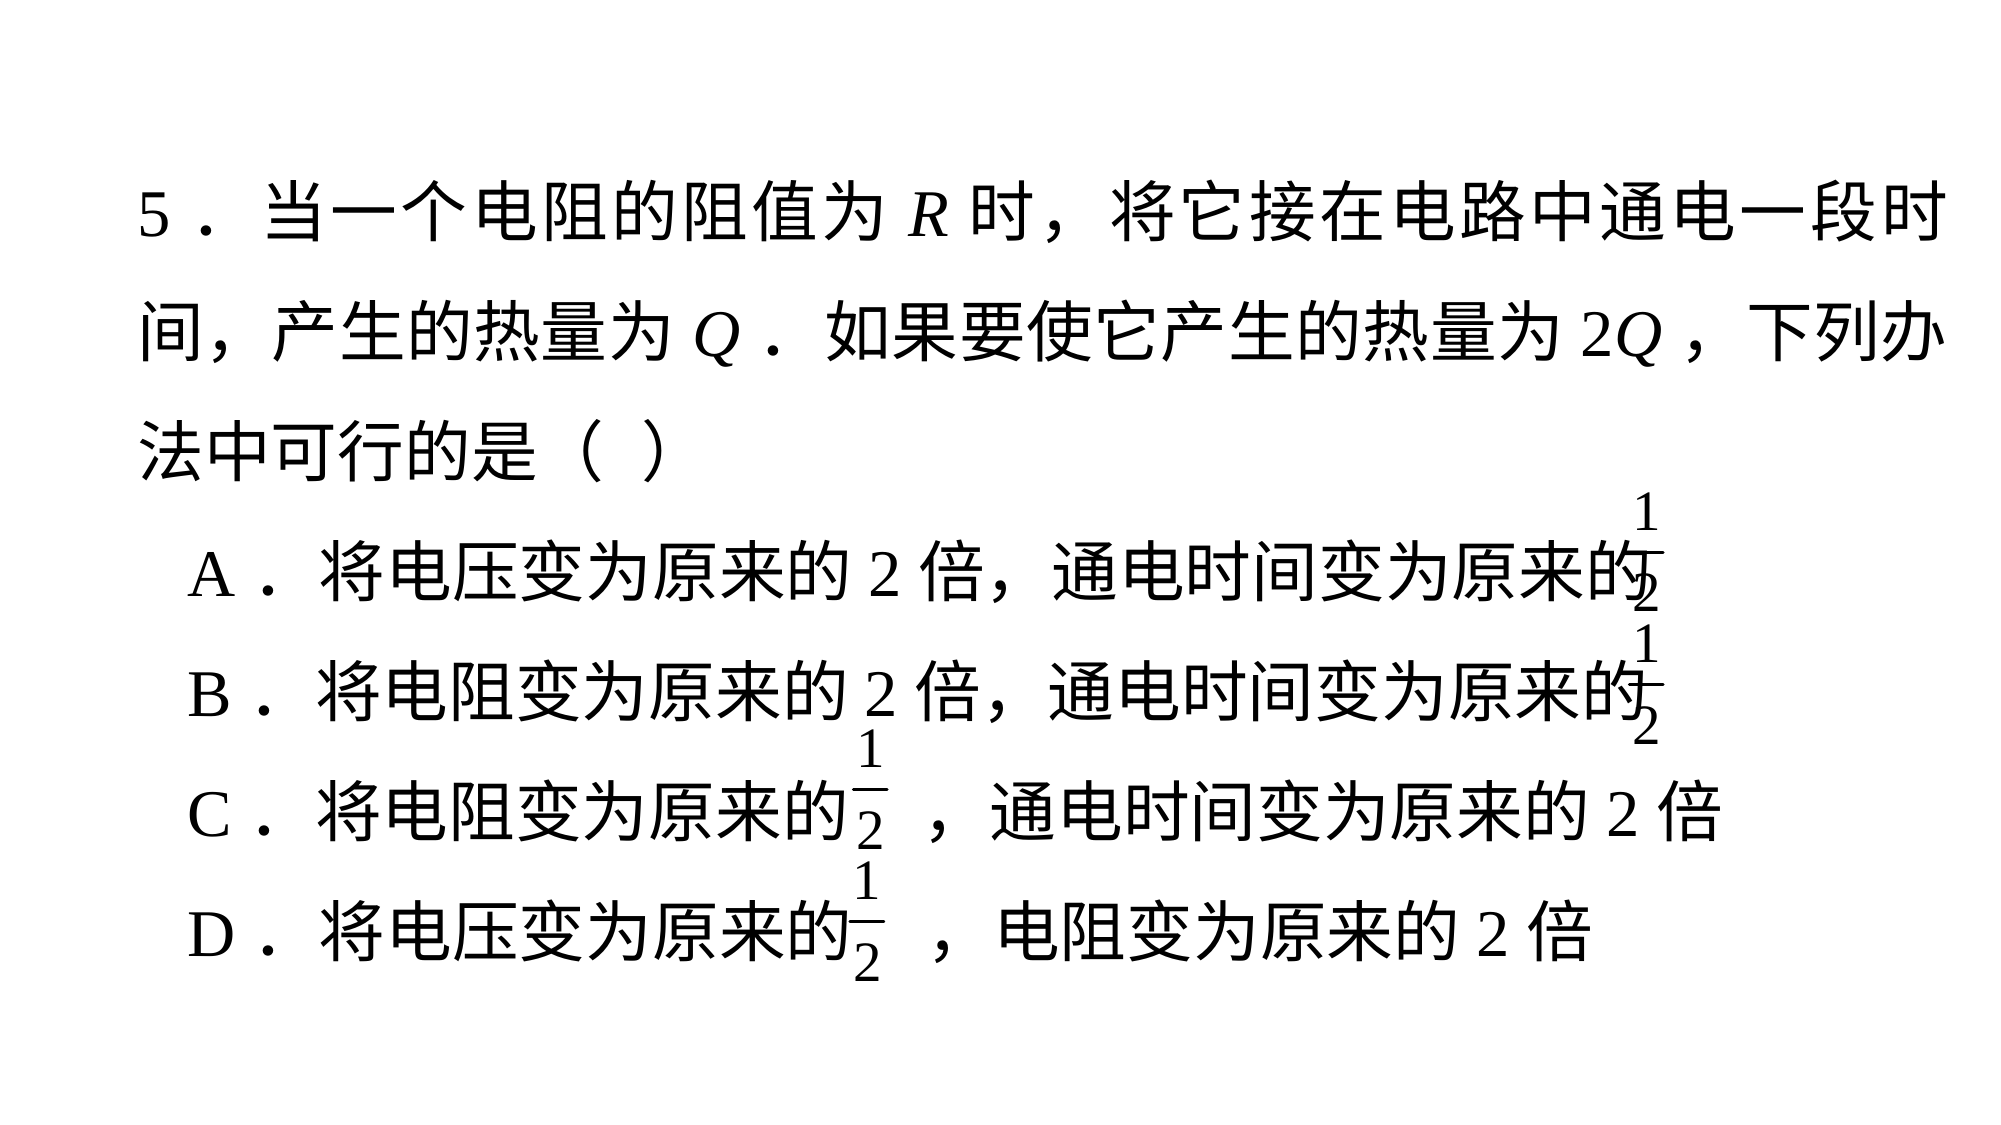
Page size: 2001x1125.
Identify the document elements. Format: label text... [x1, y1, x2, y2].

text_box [838, 838, 896, 994]
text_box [841, 707, 899, 862]
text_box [1617, 602, 1676, 757]
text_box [1617, 469, 1676, 602]
text_box 5．当一个电阻的阻值为R时，将它接在电路中通电一段时间，产生的热量为Q．如果要使它产生的热量为2Q，下列办法中可行的是（ ） A．将电压变为原来的2倍，通电时间变为原来的 B．将电阻变为原来的2倍，通电时间变为原来的 C．将电阻变为原来的 ，通电时间变为原来的2倍 D．将电压变为原来的 ，电阻变为原来的2倍 [122, 122, 1963, 978]
